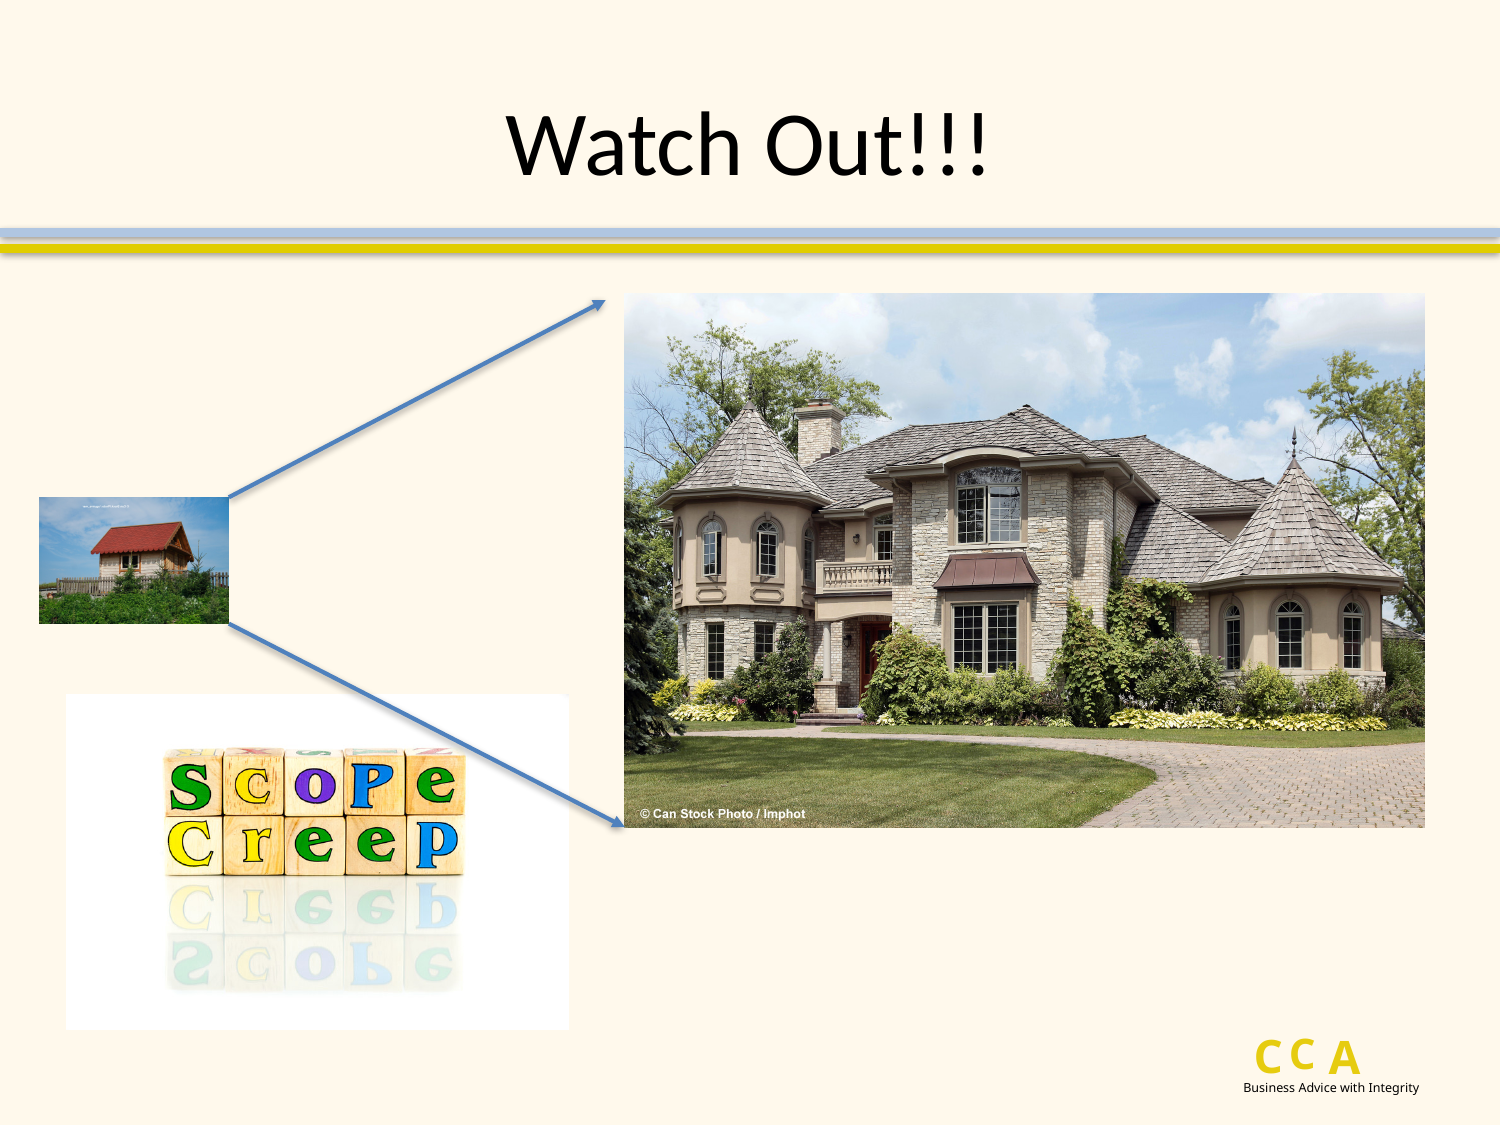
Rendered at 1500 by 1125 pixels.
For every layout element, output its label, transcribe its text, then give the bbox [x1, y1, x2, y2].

title Watch Out!!! [75, 45, 1425, 226]
picture [66, 694, 569, 1030]
picture [39, 497, 230, 624]
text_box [228, 623, 626, 828]
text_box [228, 299, 606, 498]
picture [624, 293, 1426, 828]
